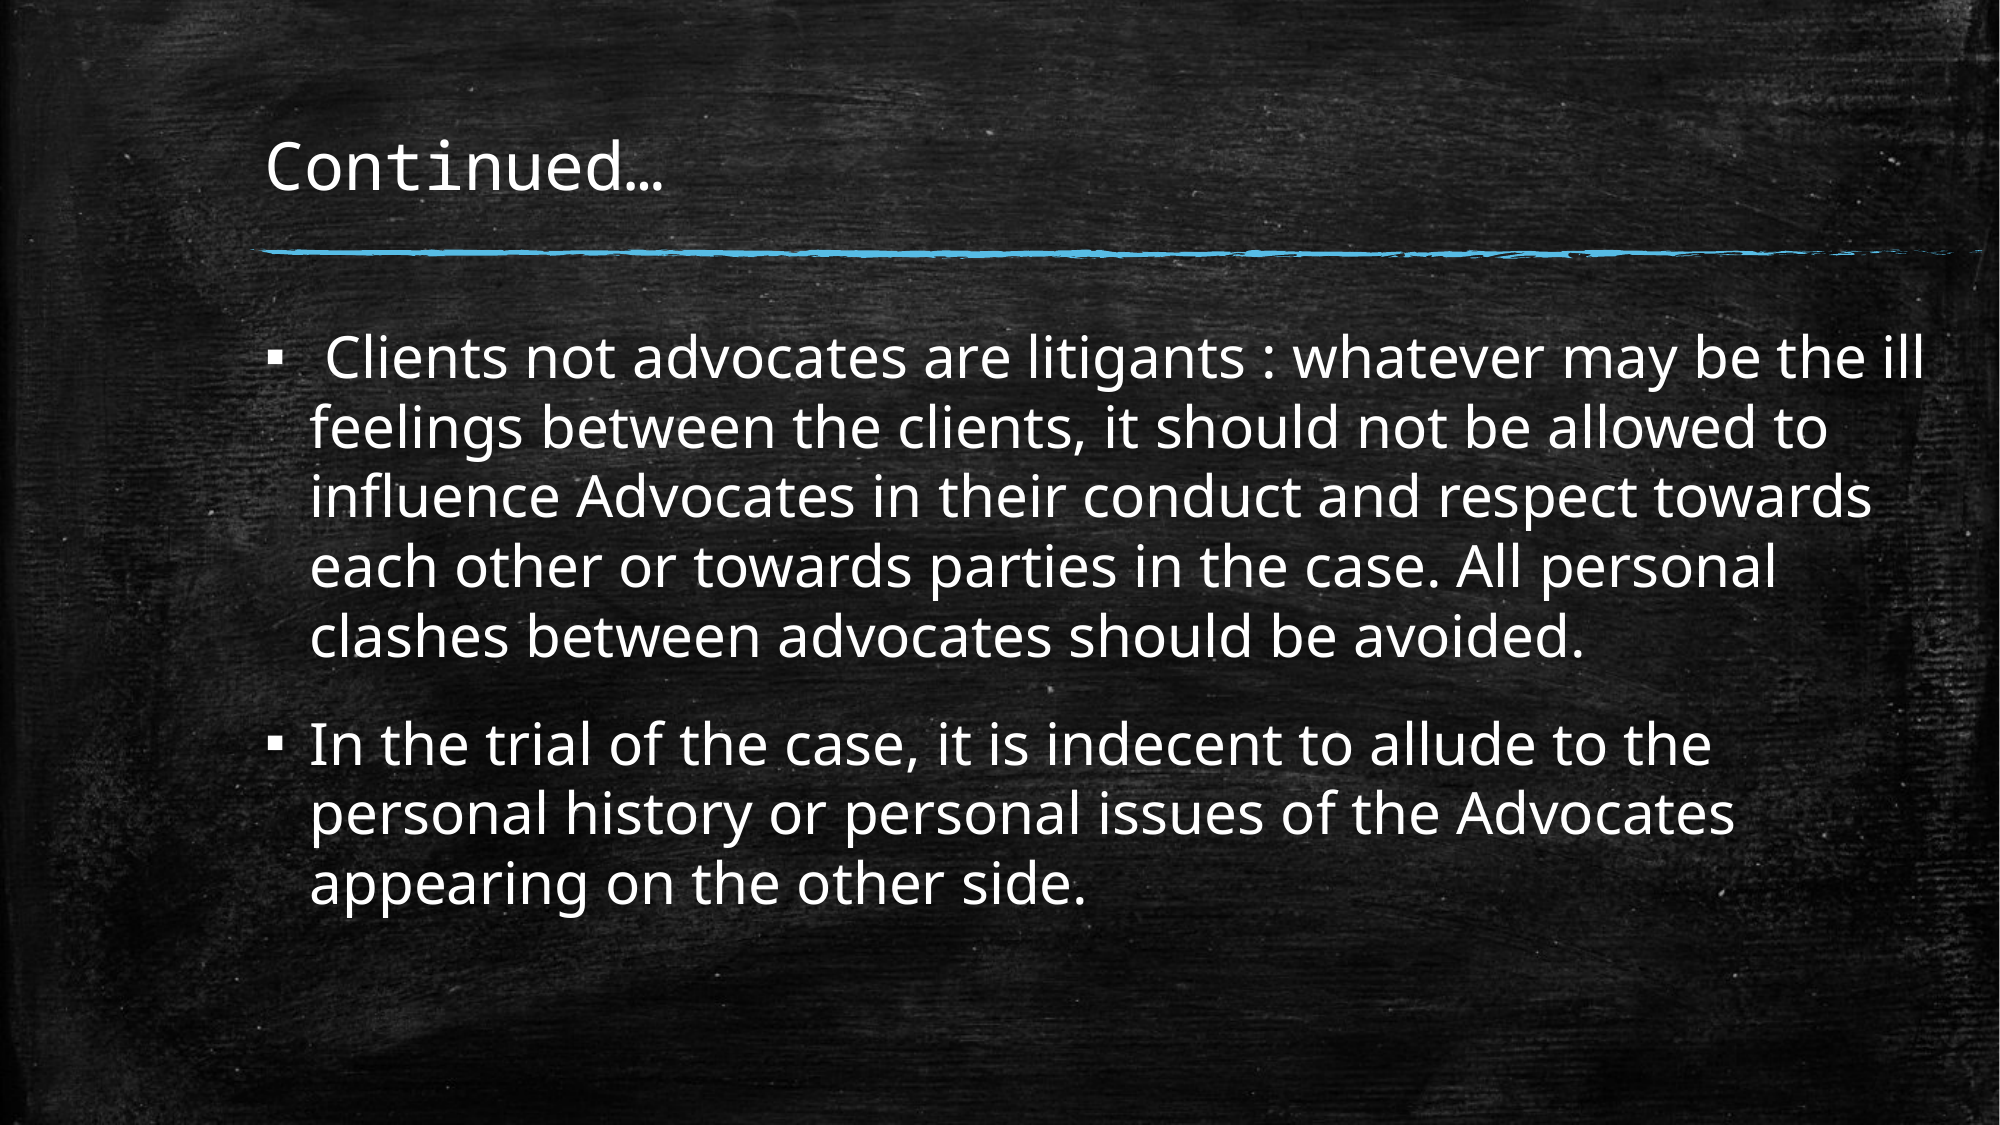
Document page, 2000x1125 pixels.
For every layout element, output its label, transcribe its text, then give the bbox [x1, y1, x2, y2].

title Continued… [249, 45, 1750, 213]
list Clients not advocates are litigants : whatever may be the ill feelings between the clients, it should not be allowed to influence Advocates in their conduct and respect towards each other or towards parties in the case. All personal clashes between advocates should be avoided. In the trial of the case, it is indecent to allude to the personal history or personal issues of the Advocates appearing on the other side. [249, 312, 1945, 1013]
